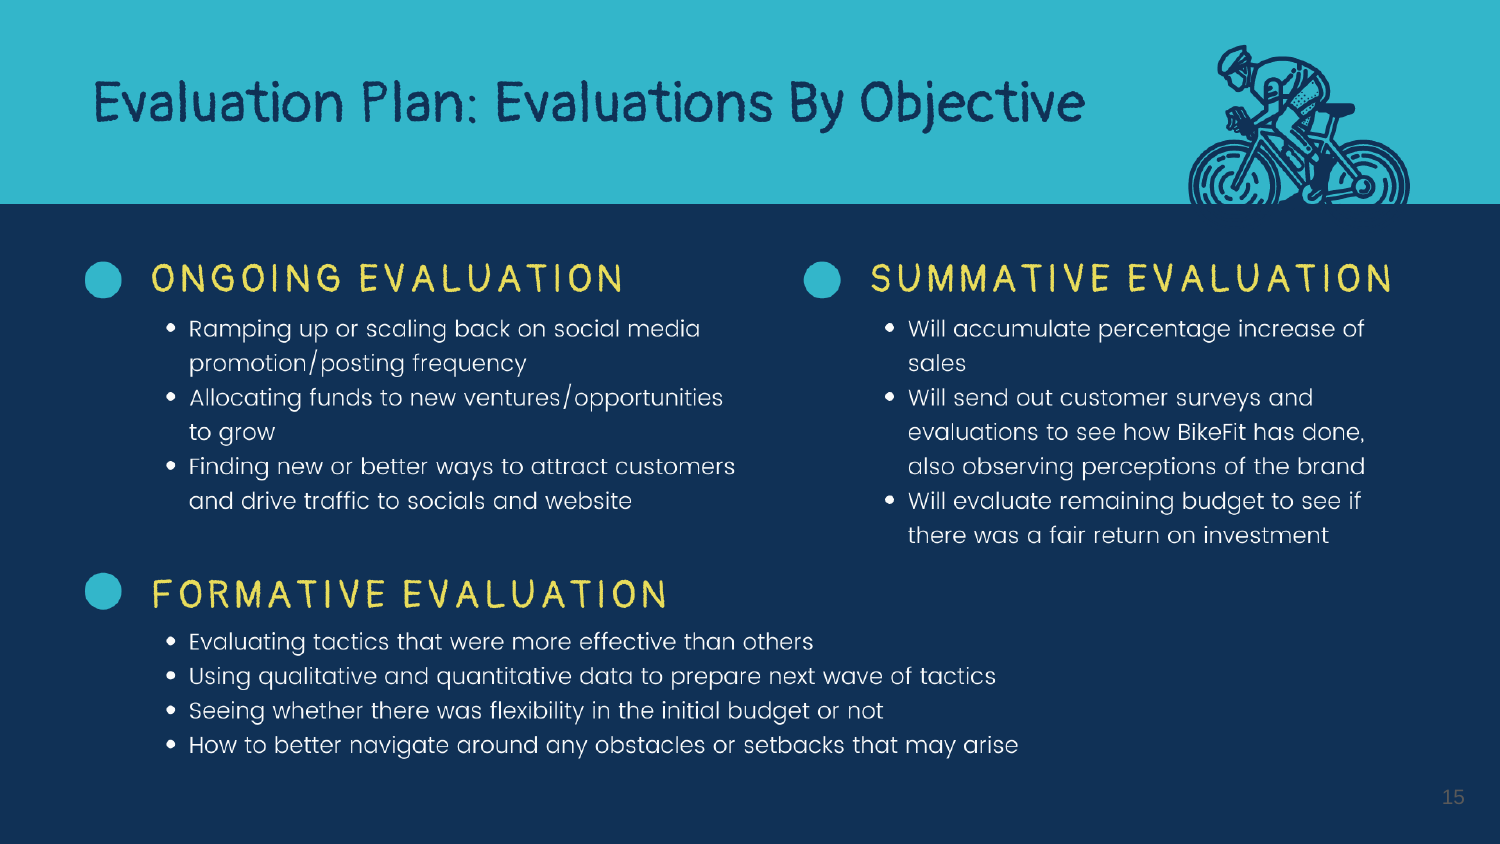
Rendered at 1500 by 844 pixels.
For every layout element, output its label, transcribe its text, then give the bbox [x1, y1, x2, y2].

slide_number ‹#› [1389, 764, 1480, 830]
picture [0, 0, 1500, 844]
